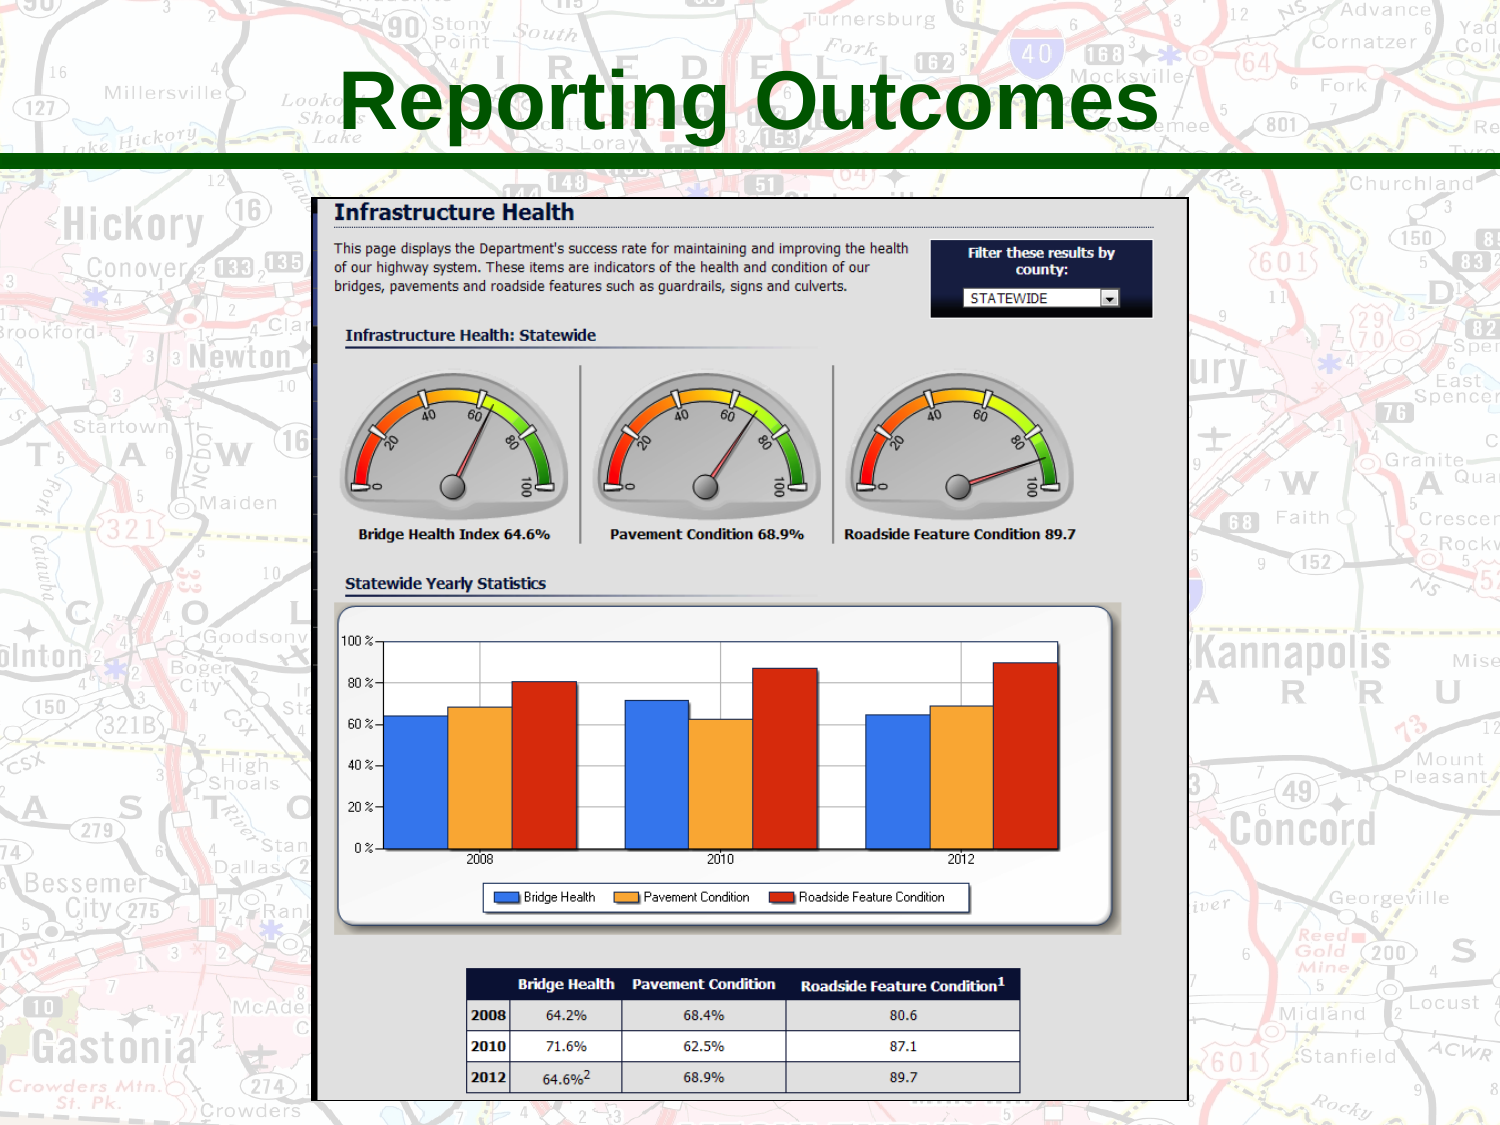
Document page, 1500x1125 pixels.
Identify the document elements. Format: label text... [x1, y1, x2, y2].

title Reporting Outcomes [0, 19, 1500, 173]
picture [312, 198, 1188, 1101]
